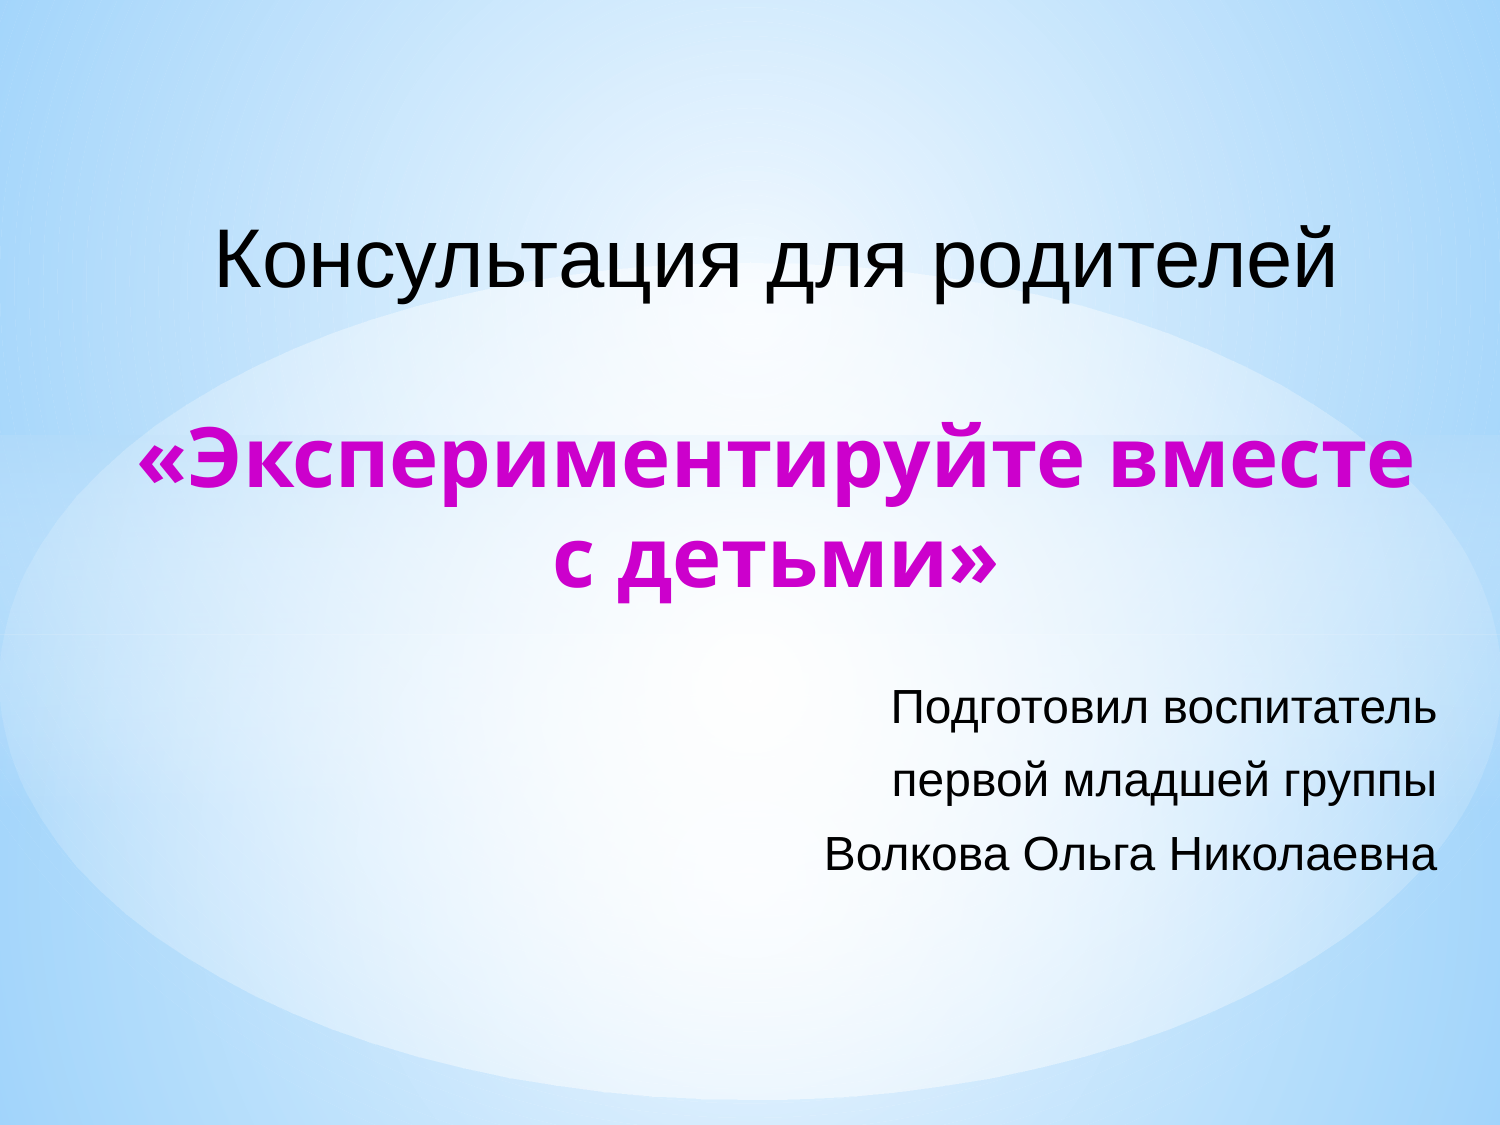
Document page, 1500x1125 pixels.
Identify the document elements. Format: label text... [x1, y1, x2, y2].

subtitle Подготовил воспитатель первой младшей группы Волкова Ольга Николаевна [241, 667, 1454, 974]
title Консультация для родителей «Экспериментируйте вместе с детьми» [70, 196, 1454, 528]
